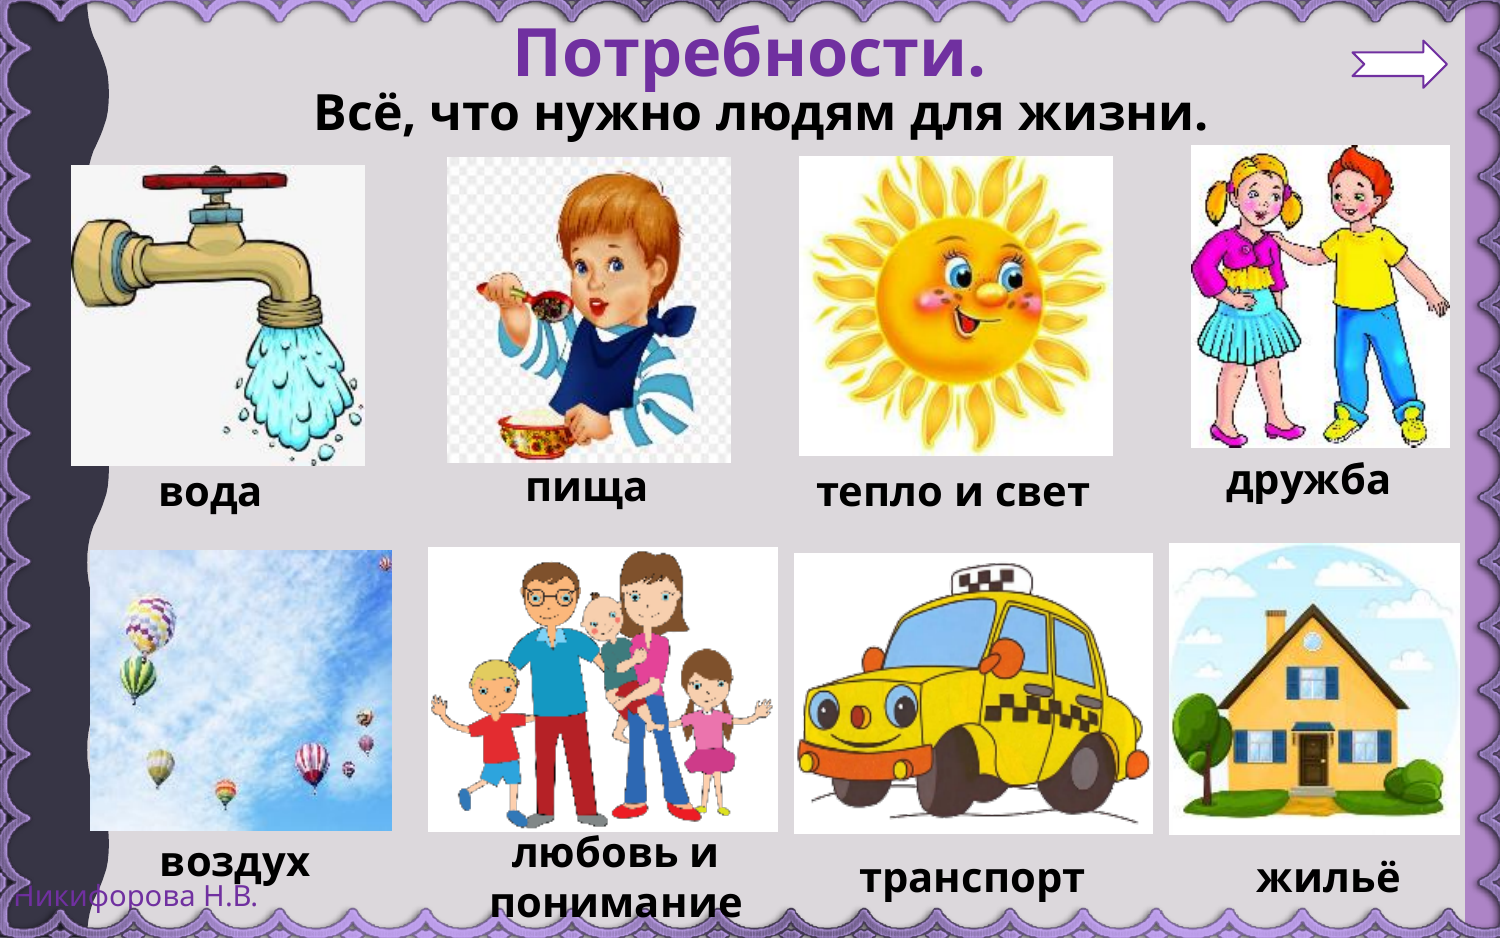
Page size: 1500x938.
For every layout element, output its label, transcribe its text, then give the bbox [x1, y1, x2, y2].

text_box [1351, 39, 1448, 89]
text_box Всё, что нужно людям для жизни. [197, 72, 1326, 148]
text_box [397, 547, 835, 938]
text_box Потребности. [206, 2, 1294, 72]
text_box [782, 553, 1124, 923]
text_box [384, 157, 757, 519]
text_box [757, 156, 1150, 535]
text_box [1112, 145, 1500, 523]
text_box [1124, 543, 1500, 923]
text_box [38, 165, 384, 543]
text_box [56, 550, 415, 907]
